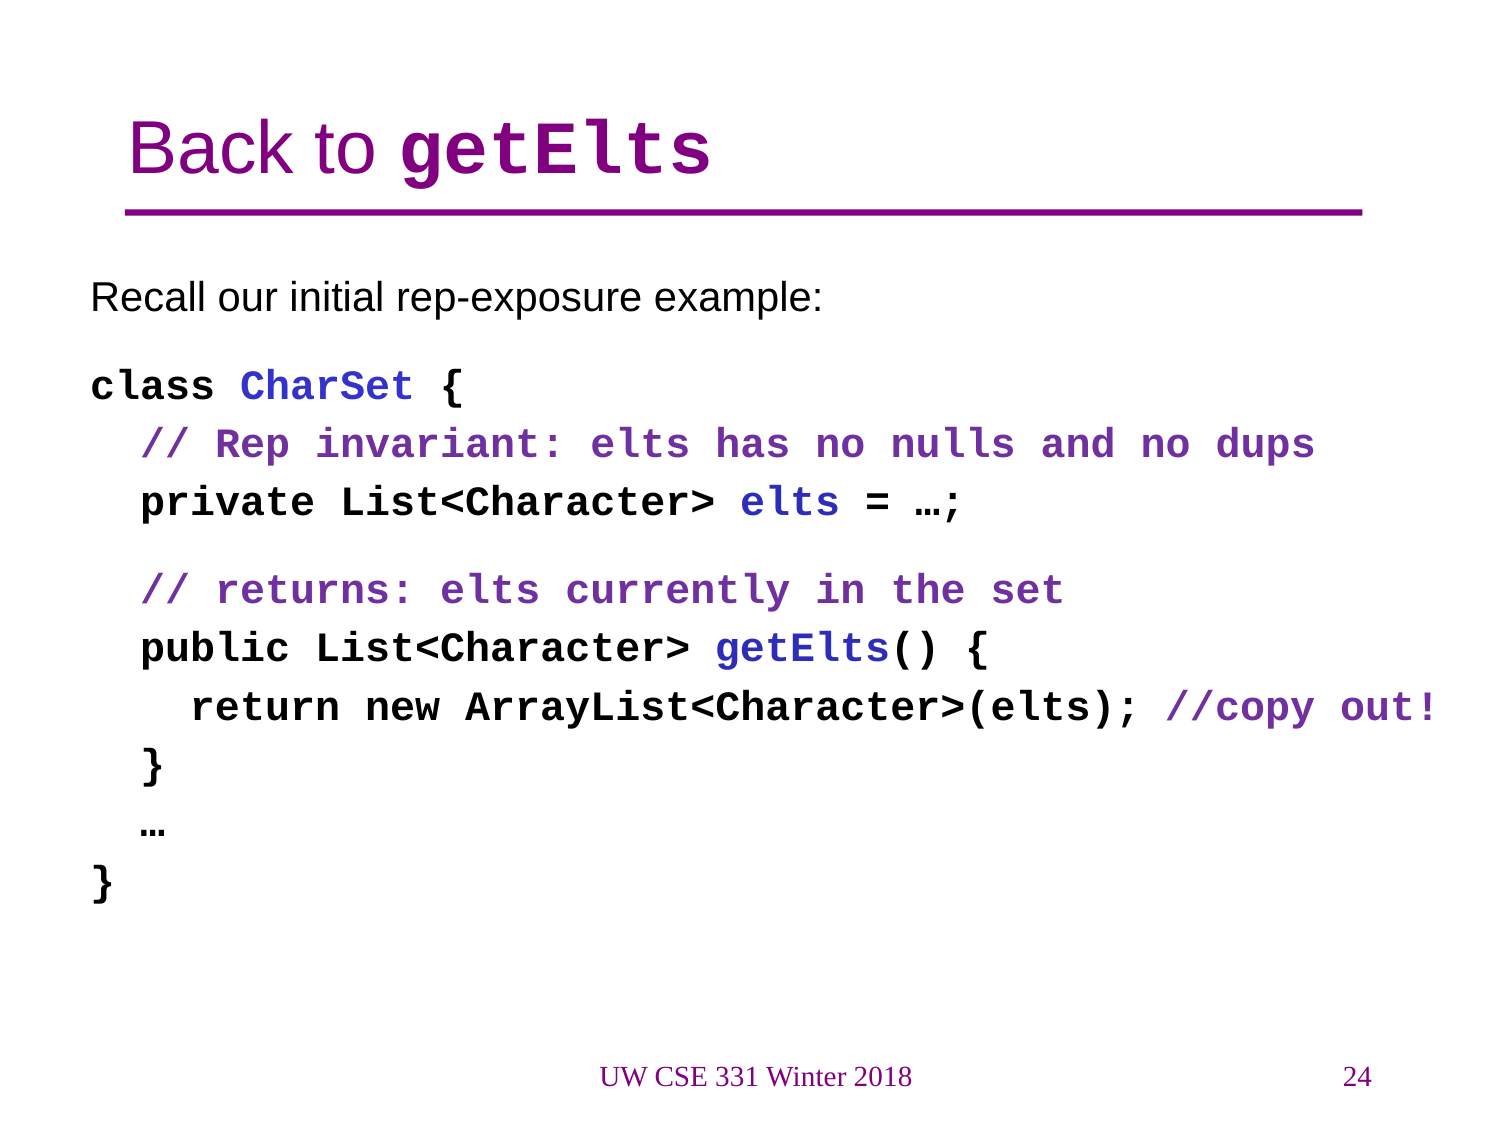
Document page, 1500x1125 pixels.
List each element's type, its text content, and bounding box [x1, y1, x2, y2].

footer UW CSE 331 Winter 2018 [474, 1049, 1038, 1125]
list Recall our initial rep-exposure example: class CharSet { // Rep invariant: elts has no nulls and no dups private List<Character> elts = …; // returns: elts currently in the set public List<Character> getElts() { return new ArrayList<Character>(elts); //copy out! } … } [75, 262, 1475, 1000]
slide_number 24 [1074, 1049, 1388, 1125]
title Back to getElts [112, 50, 1388, 238]
